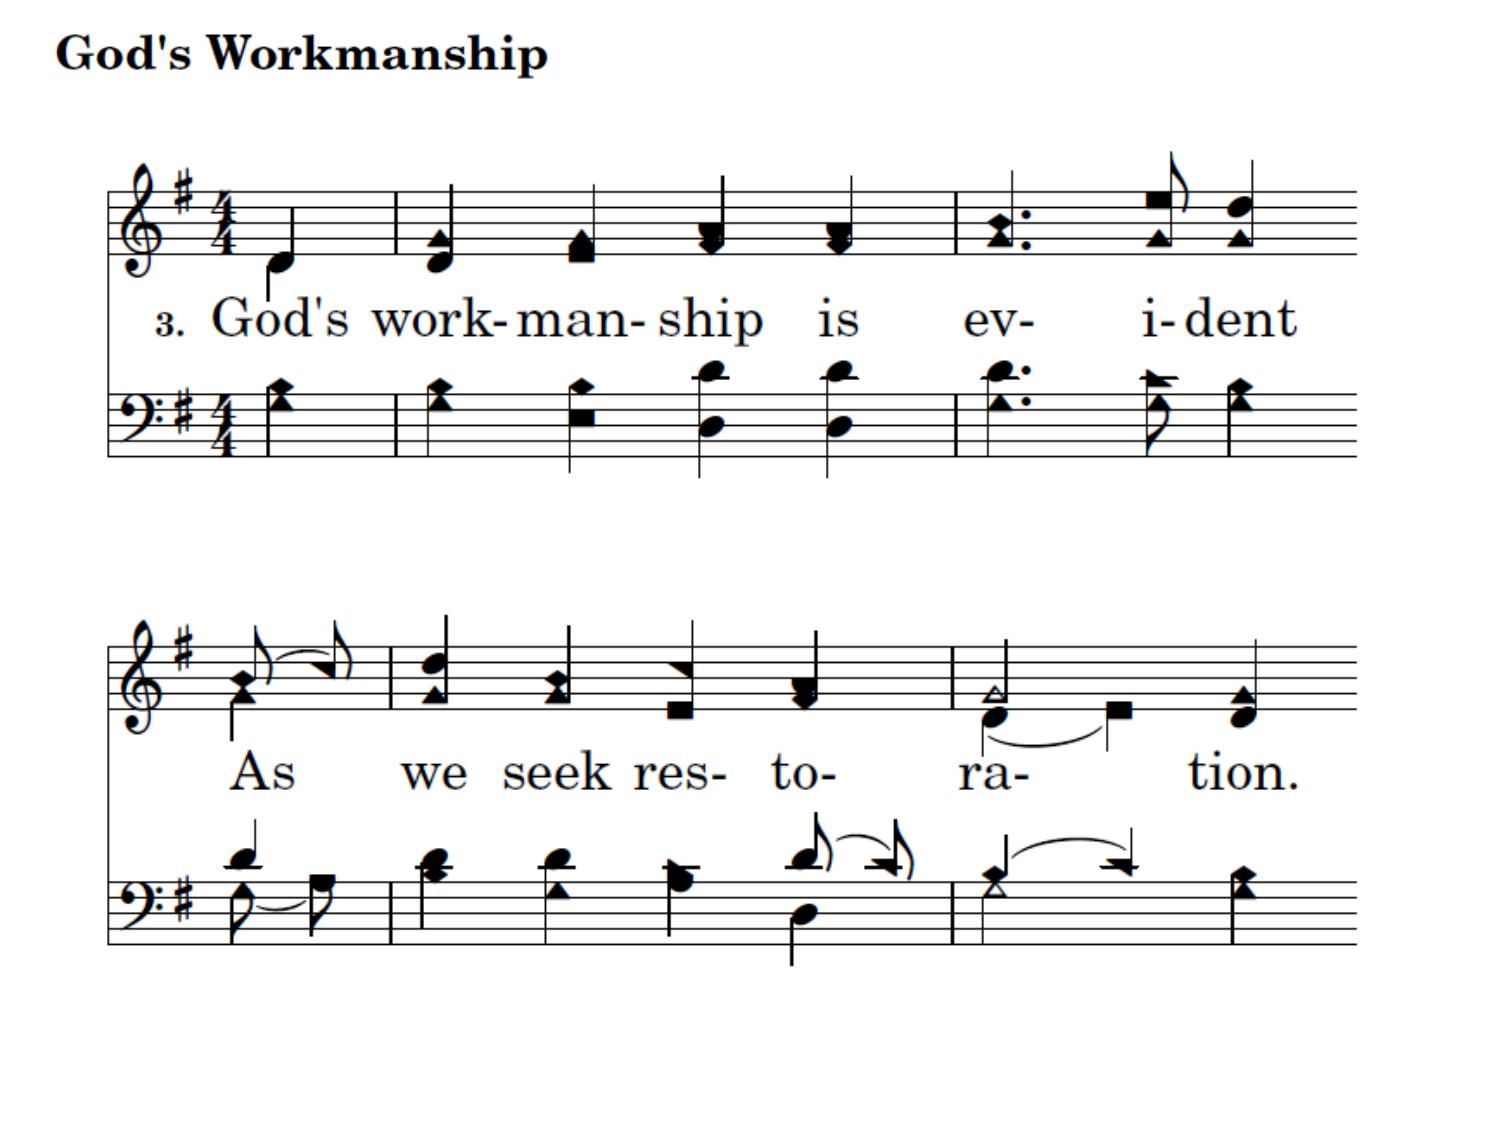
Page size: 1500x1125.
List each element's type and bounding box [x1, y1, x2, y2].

picture [87, 143, 1378, 982]
picture [24, 15, 570, 88]
